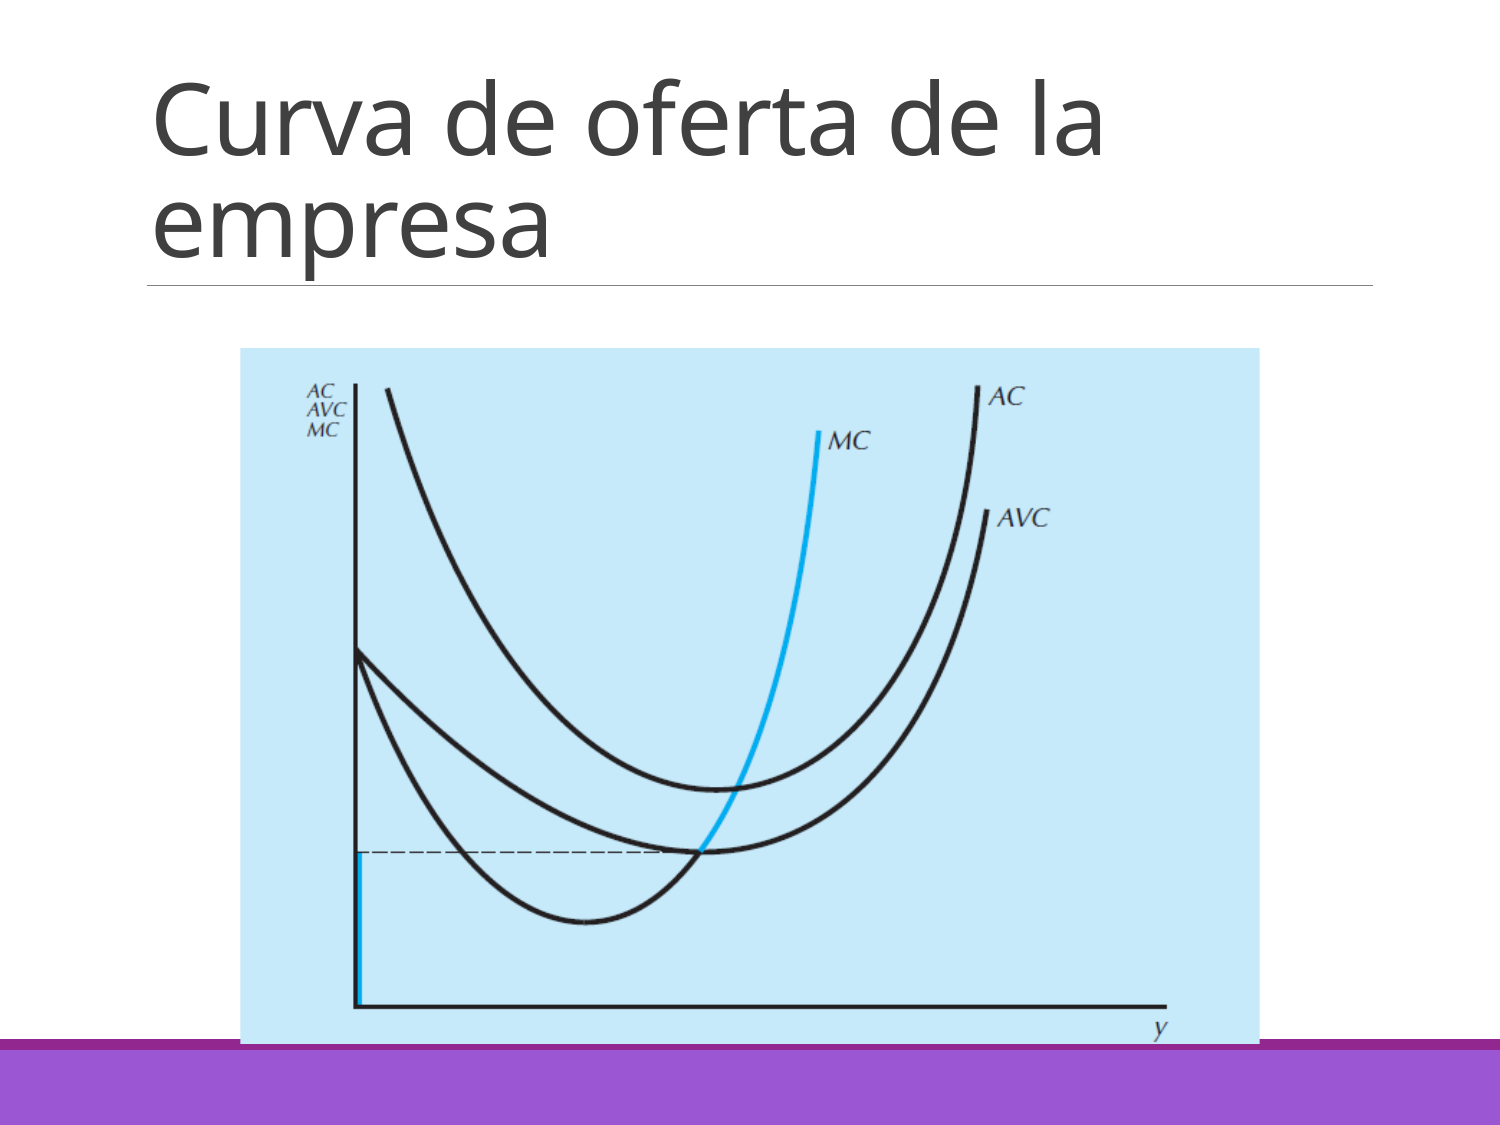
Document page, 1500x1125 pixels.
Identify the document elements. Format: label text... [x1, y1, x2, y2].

title Curva de oferta de la empresa [135, 47, 1373, 285]
picture [239, 347, 1261, 1045]
